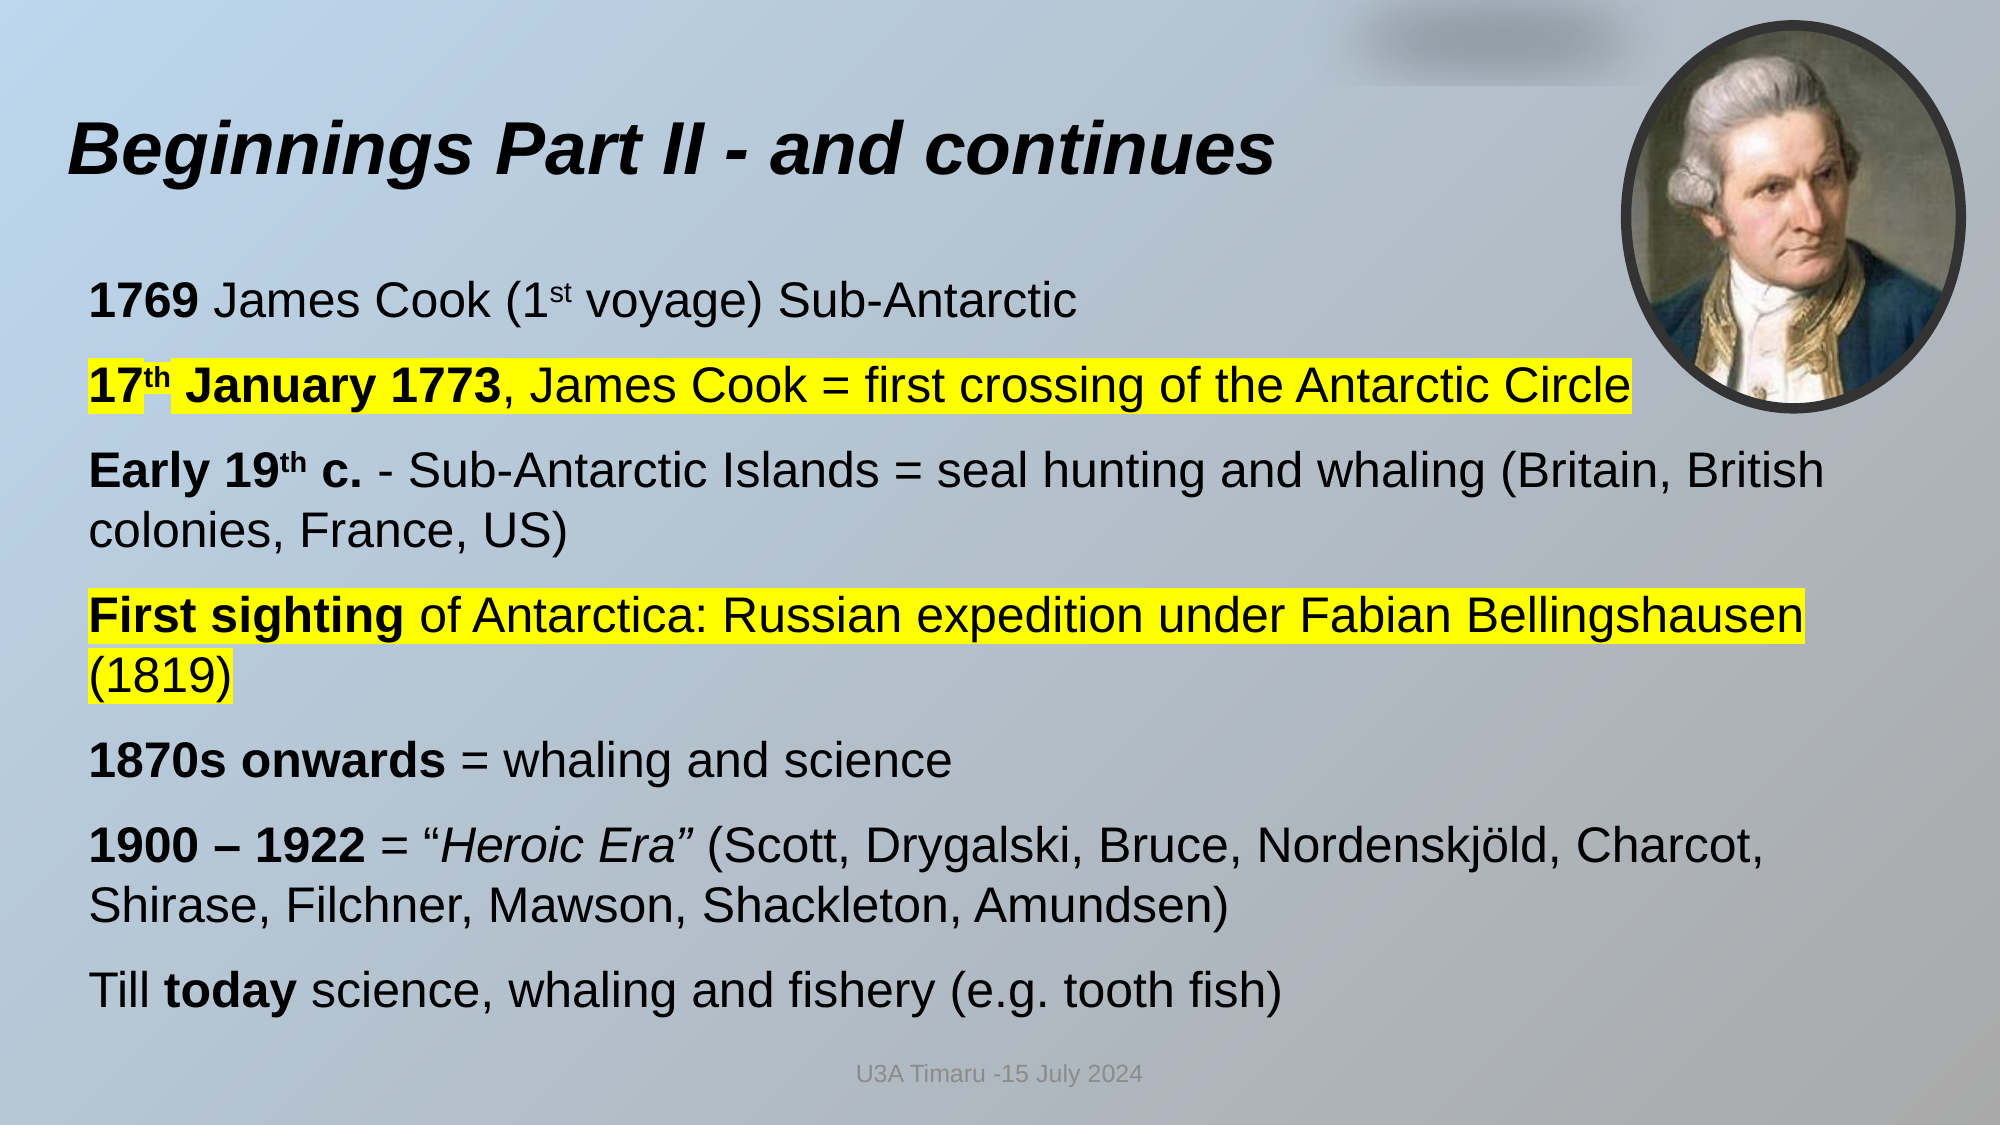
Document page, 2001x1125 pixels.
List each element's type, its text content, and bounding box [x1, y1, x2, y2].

footer U3A Timaru -15 July 2024 [662, 1042, 1338, 1103]
text_box 1769 James Cook (1st voyage) Sub-Antarctic 17th January 1773, James Cook = first crossing of the Antarctic Circle Early 19th c. - Sub-Antarctic Islands = seal hunting and whaling (Britain, British colonies, France, US) First sighting of Antarctica: Russian expedition under Fabian Bellingshausen (1819) 1870s onwards = whaling and science 1900 – 1922 = “Heroic Era” (Scott, Drygalski, Bruce, Nordenskjöld, Charcot, Shirase, Filchner, Mawson, Shackleton, Amundsen) Till today science, whaling and fishery (e.g. tooth fish) [73, 260, 1895, 1026]
text_box Beginnings Part II - and continues [0, 91, 1363, 197]
picture [1626, 25, 1961, 409]
